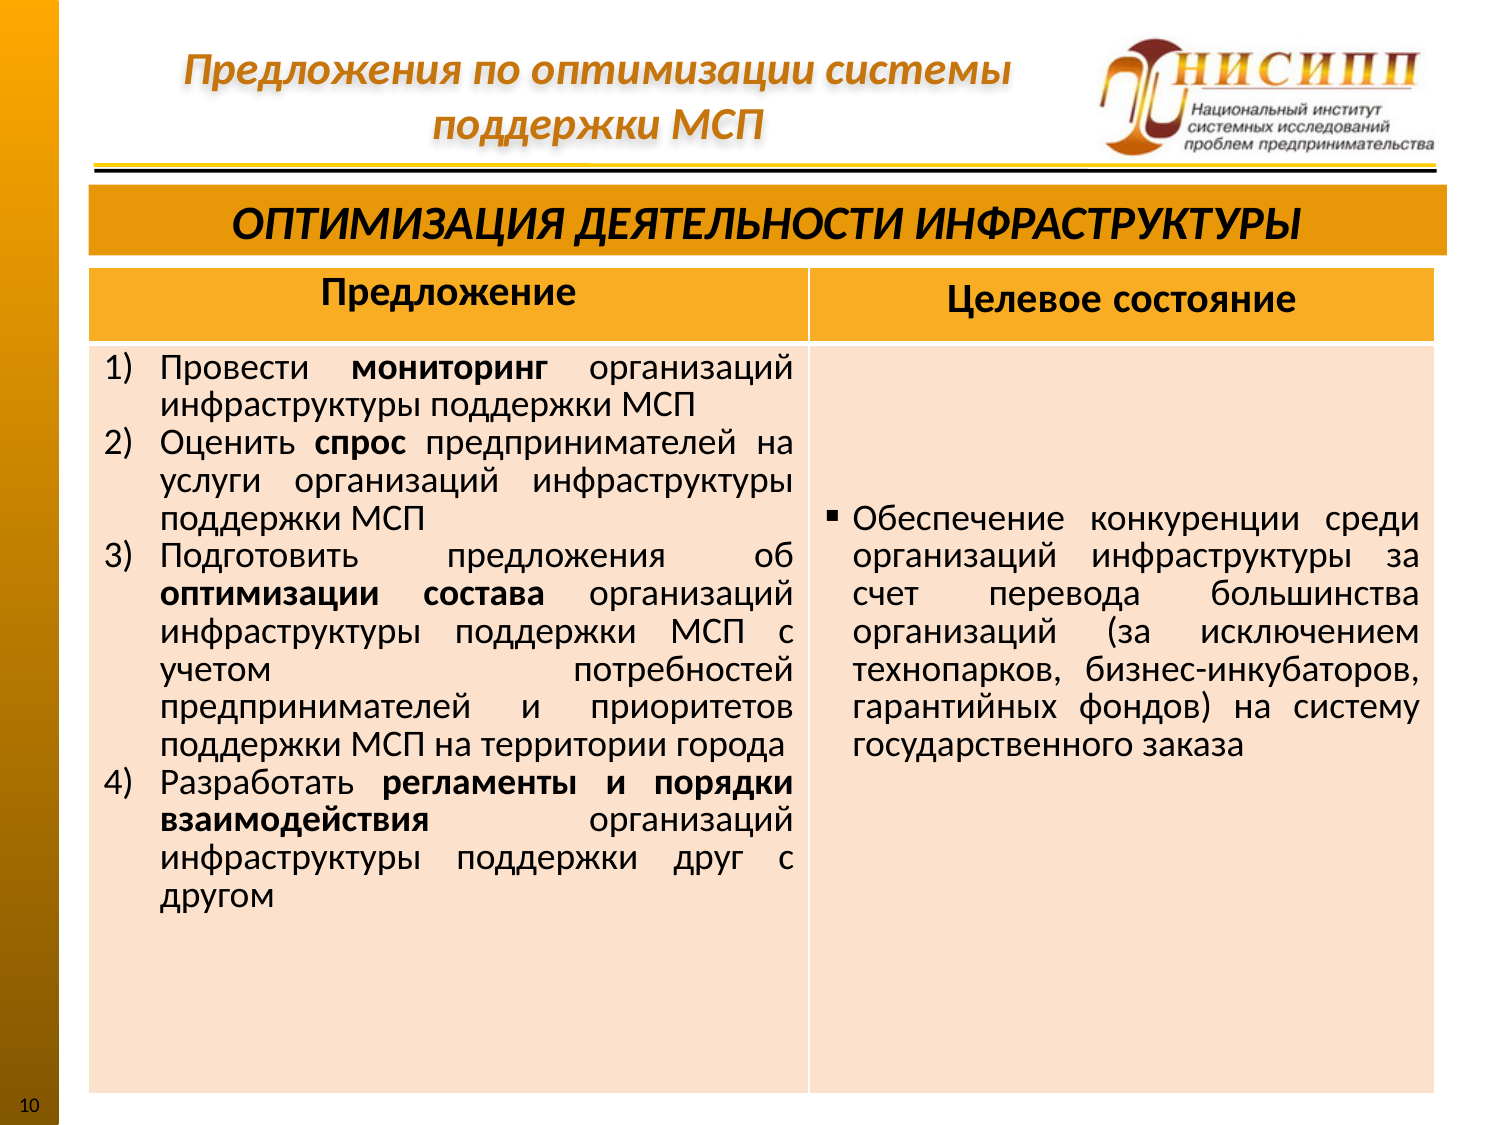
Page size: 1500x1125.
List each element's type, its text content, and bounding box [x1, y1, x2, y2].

title Предложения по оптимизации системы поддержки МСП [93, 23, 1102, 165]
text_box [100, 290, 1500, 1125]
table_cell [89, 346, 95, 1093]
text_box ОПТИМИЗАЦИЯ ДЕЯТЕЛЬНОСТИ ИНФРАСТРУКТУРЫ [88, 184, 1447, 256]
table_header Предложение [89, 268, 808, 341]
picture [1102, 35, 1437, 160]
table_header Целевое состояние [810, 268, 1434, 289]
